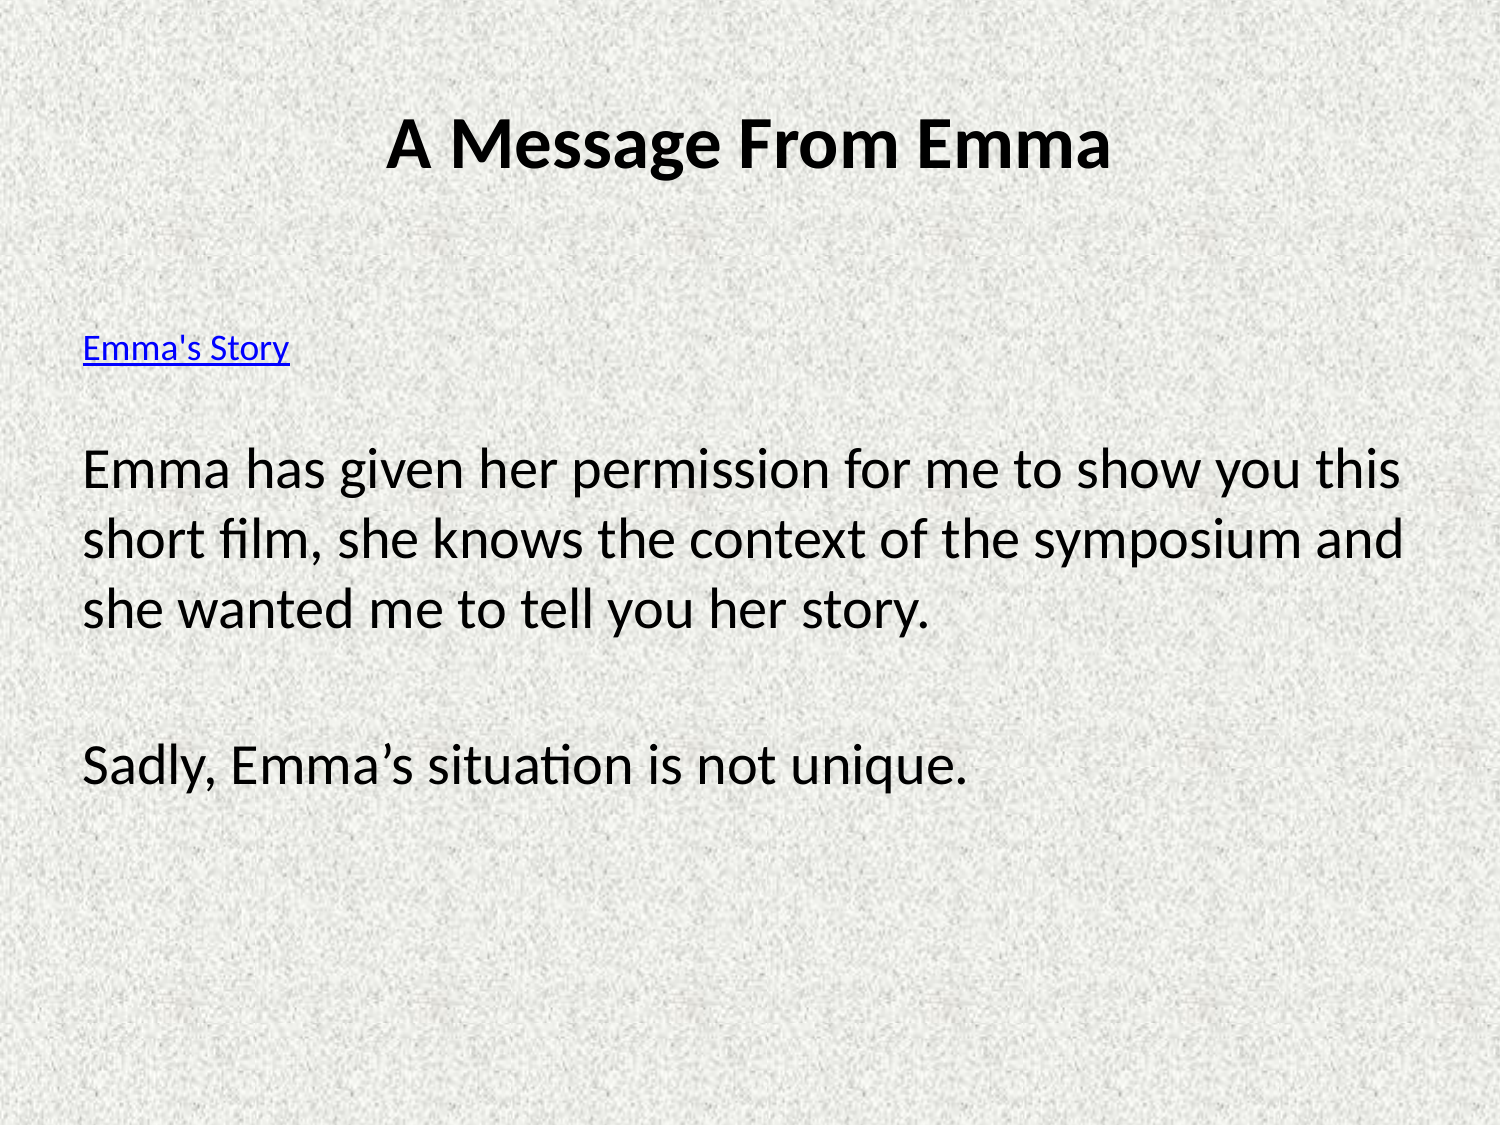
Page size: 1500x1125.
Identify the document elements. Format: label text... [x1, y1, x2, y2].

title A Message From Emma [74, 44, 1426, 234]
list Emma's Story Emma has given her permission for me to show you this short film, she knows the context of the symposium and she wanted me to tell you her story. Sadly, Emma’s situation is not unique. [74, 261, 1426, 1006]
picture [0, 0, 1500, 1125]
